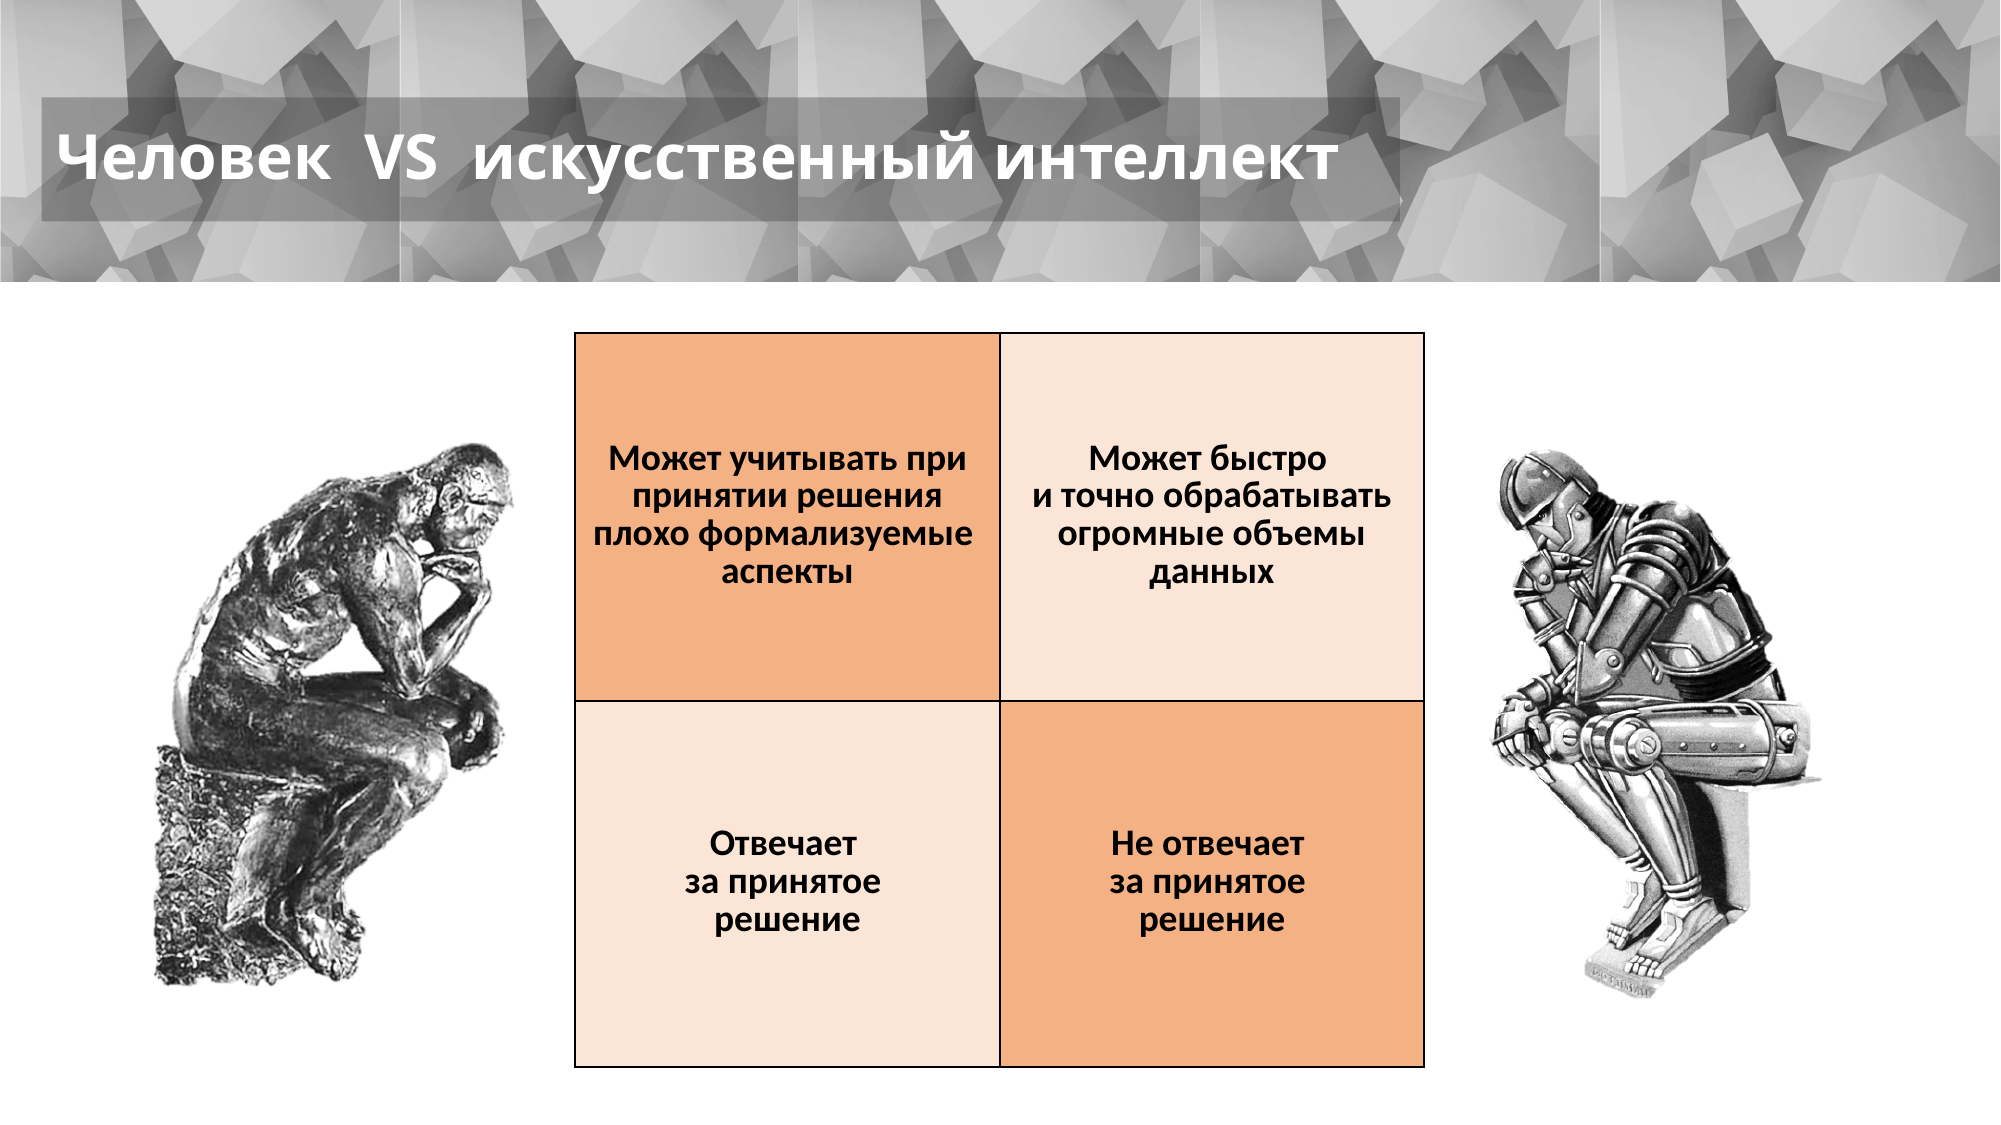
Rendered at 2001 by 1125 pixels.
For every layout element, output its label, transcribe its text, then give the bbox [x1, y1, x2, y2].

table_cell Отвечает за принятое решение [576, 702, 999, 1066]
table_header Может быстро и точно обрабатывать огромные объемы данных [1001, 334, 1423, 700]
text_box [0, 0, 2000, 282]
table_header Может учитывать при принятии решения плохо формализуемые аспекты [576, 334, 999, 700]
picture [1399, 426, 1877, 1002]
table_cell Не отвечает за принятое решение [1001, 702, 1423, 1066]
picture [104, 426, 526, 1002]
